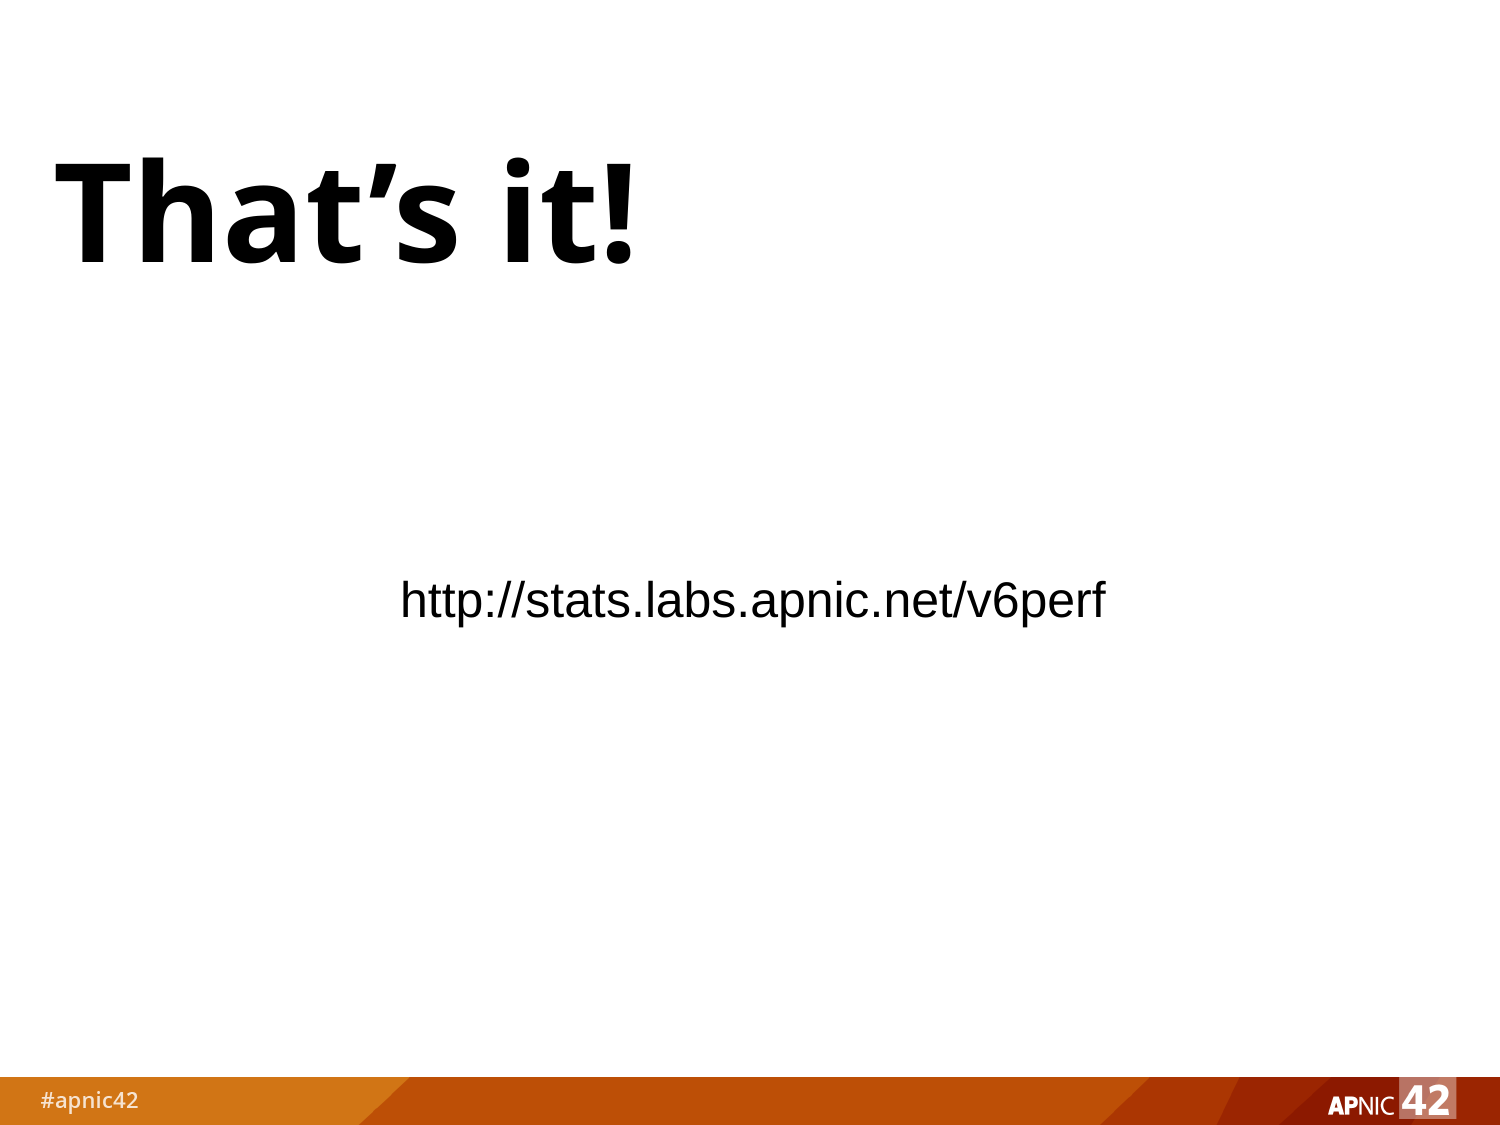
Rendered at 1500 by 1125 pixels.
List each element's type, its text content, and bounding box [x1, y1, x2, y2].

picture [0, 1077, 1500, 1125]
title That’s it! [53, 113, 1003, 302]
text_box http://stats.labs.apnic.net/v6perf [385, 560, 1122, 636]
